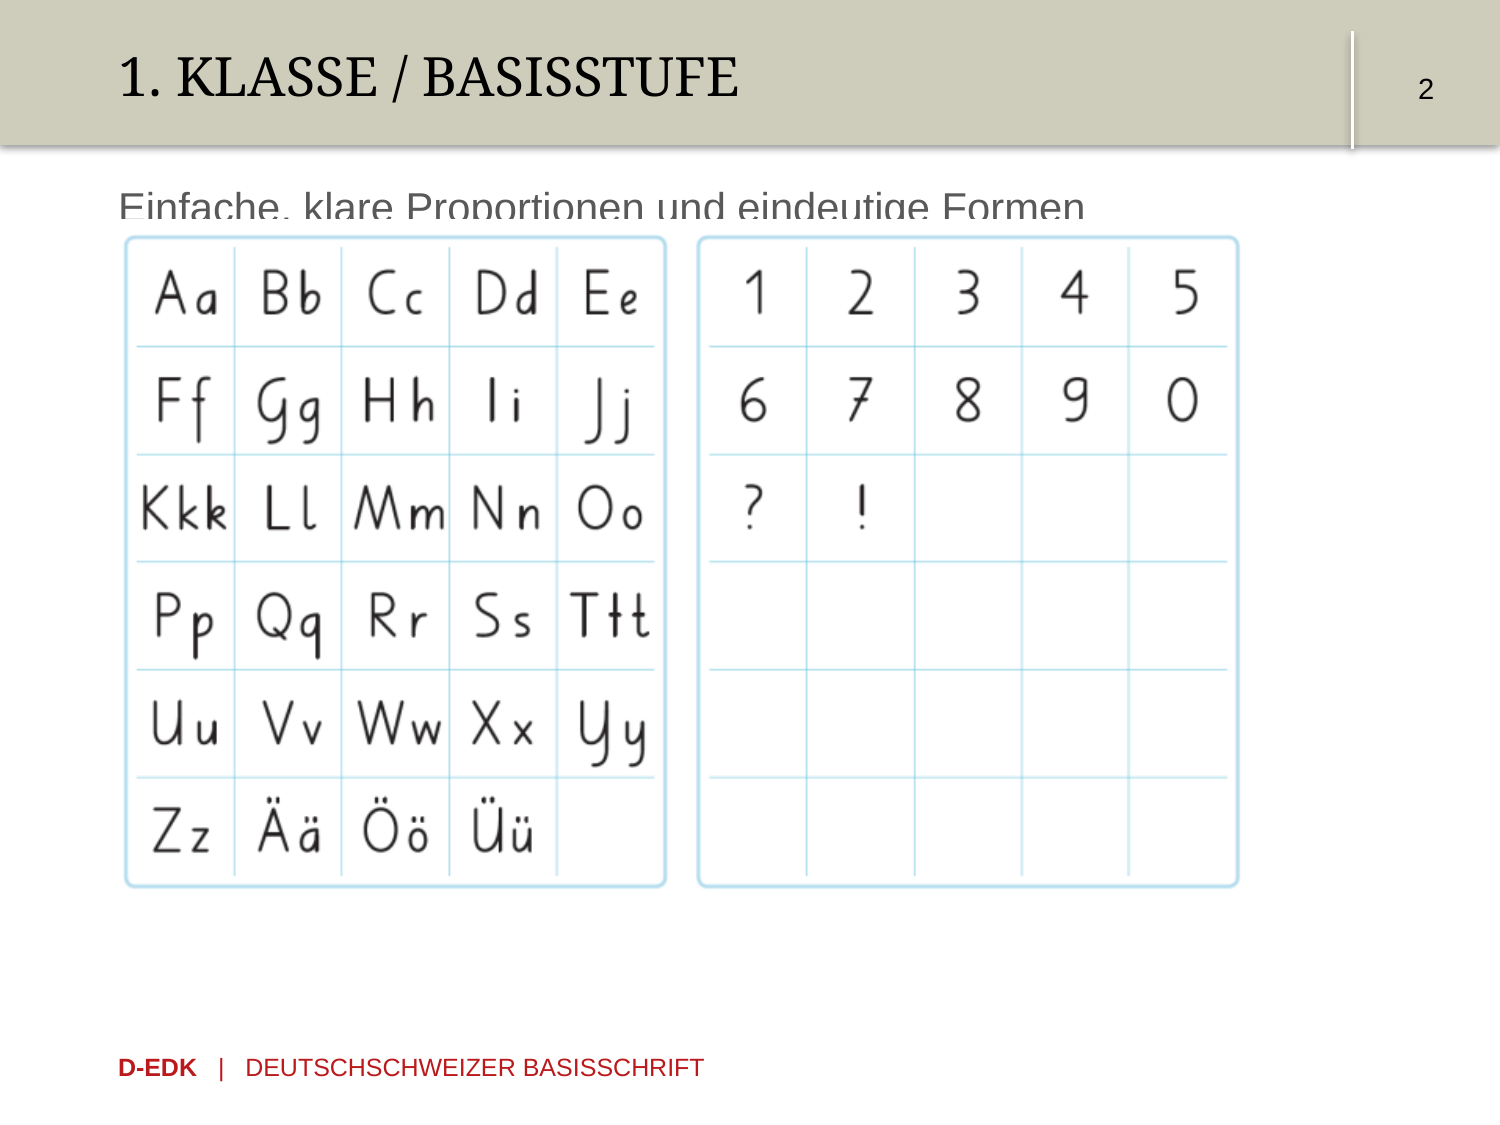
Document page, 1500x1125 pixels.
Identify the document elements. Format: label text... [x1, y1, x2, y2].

slide_number 2 [1352, 24, 1500, 150]
list Einfache, klare Proportionen und eindeutige Formen [118, 172, 1350, 227]
title 1. Klasse / Basisstufe [118, 42, 1350, 109]
picture [111, 219, 1248, 903]
